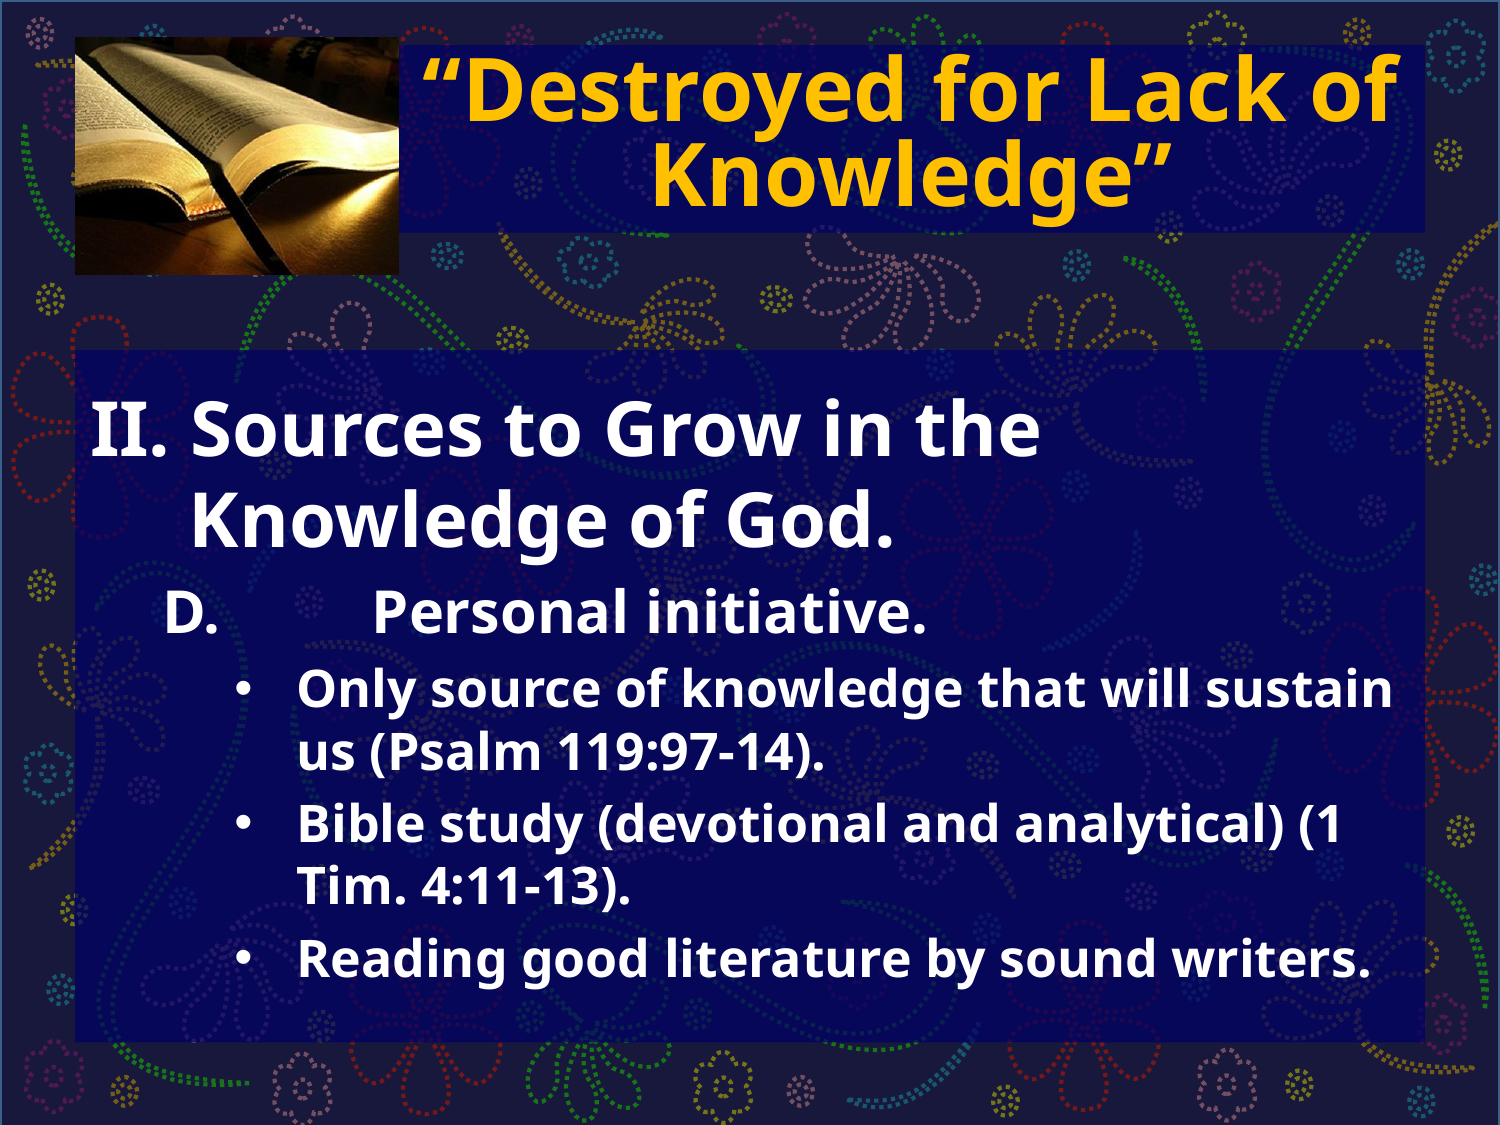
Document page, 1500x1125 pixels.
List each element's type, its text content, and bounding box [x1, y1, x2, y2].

picture [74, 37, 399, 275]
list II. Sources to Grow in the Knowledge of God. D. Personal initiative. Only source of knowledge that will sustain us (Psalm 119:97-14). Bible study (devotional and analytical) (1 Tim. 4:11-13). Reading good literature by sound writers. [75, 350, 1425, 1043]
title “Destroyed for Lack of Knowledge” [402, 45, 1425, 233]
